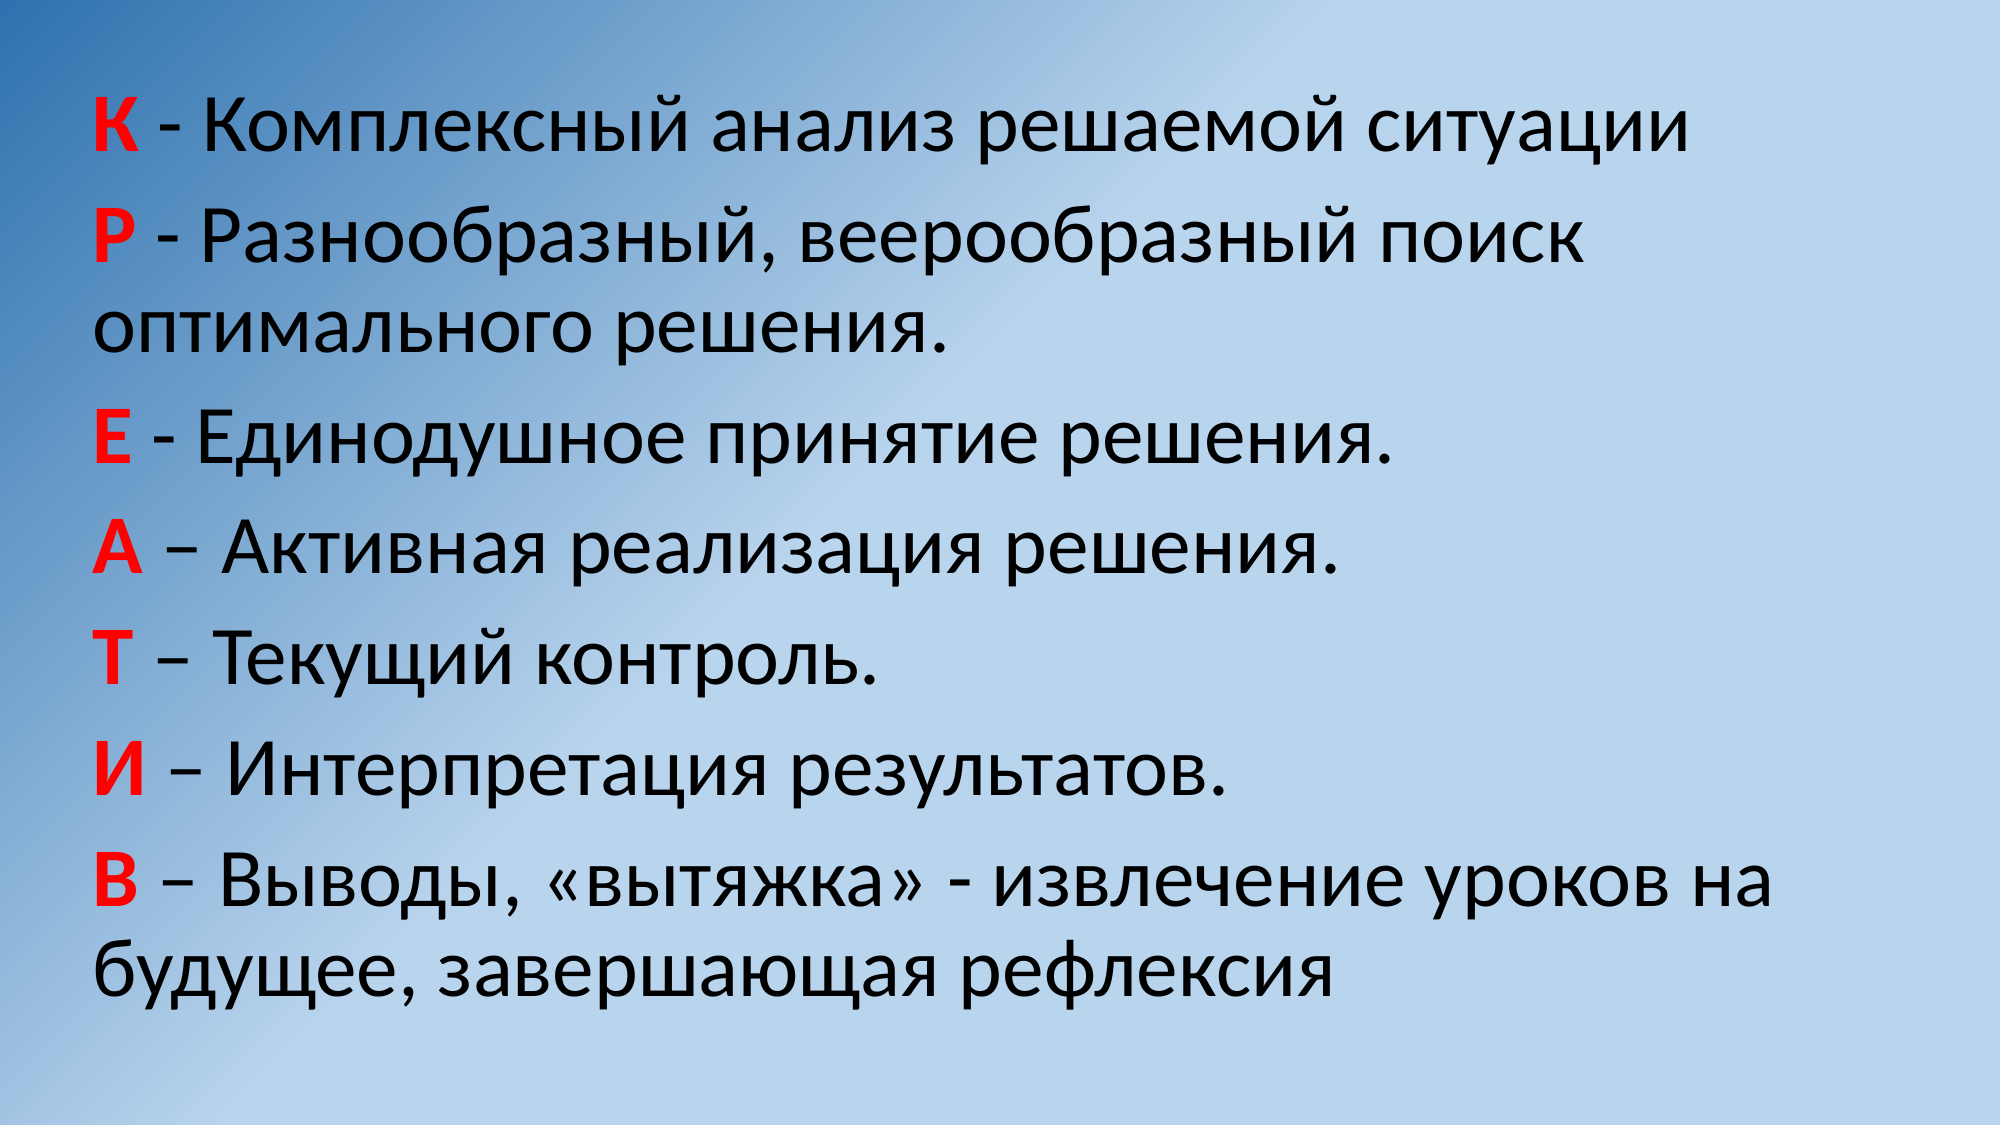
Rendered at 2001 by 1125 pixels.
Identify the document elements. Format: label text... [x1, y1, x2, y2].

list К - Комплексный анализ решаемой ситуации Р - Разнообразный, веерообразный поиск оптимального решения. Е - Единодушное принятие решения. А – Активная реализация решения. Т – Текущий контроль. И – Интерпретация результатов. В – Выводы, «вытяжка» - извлечение уроков на будущее, завершающая рефлексия [77, 72, 1938, 1083]
